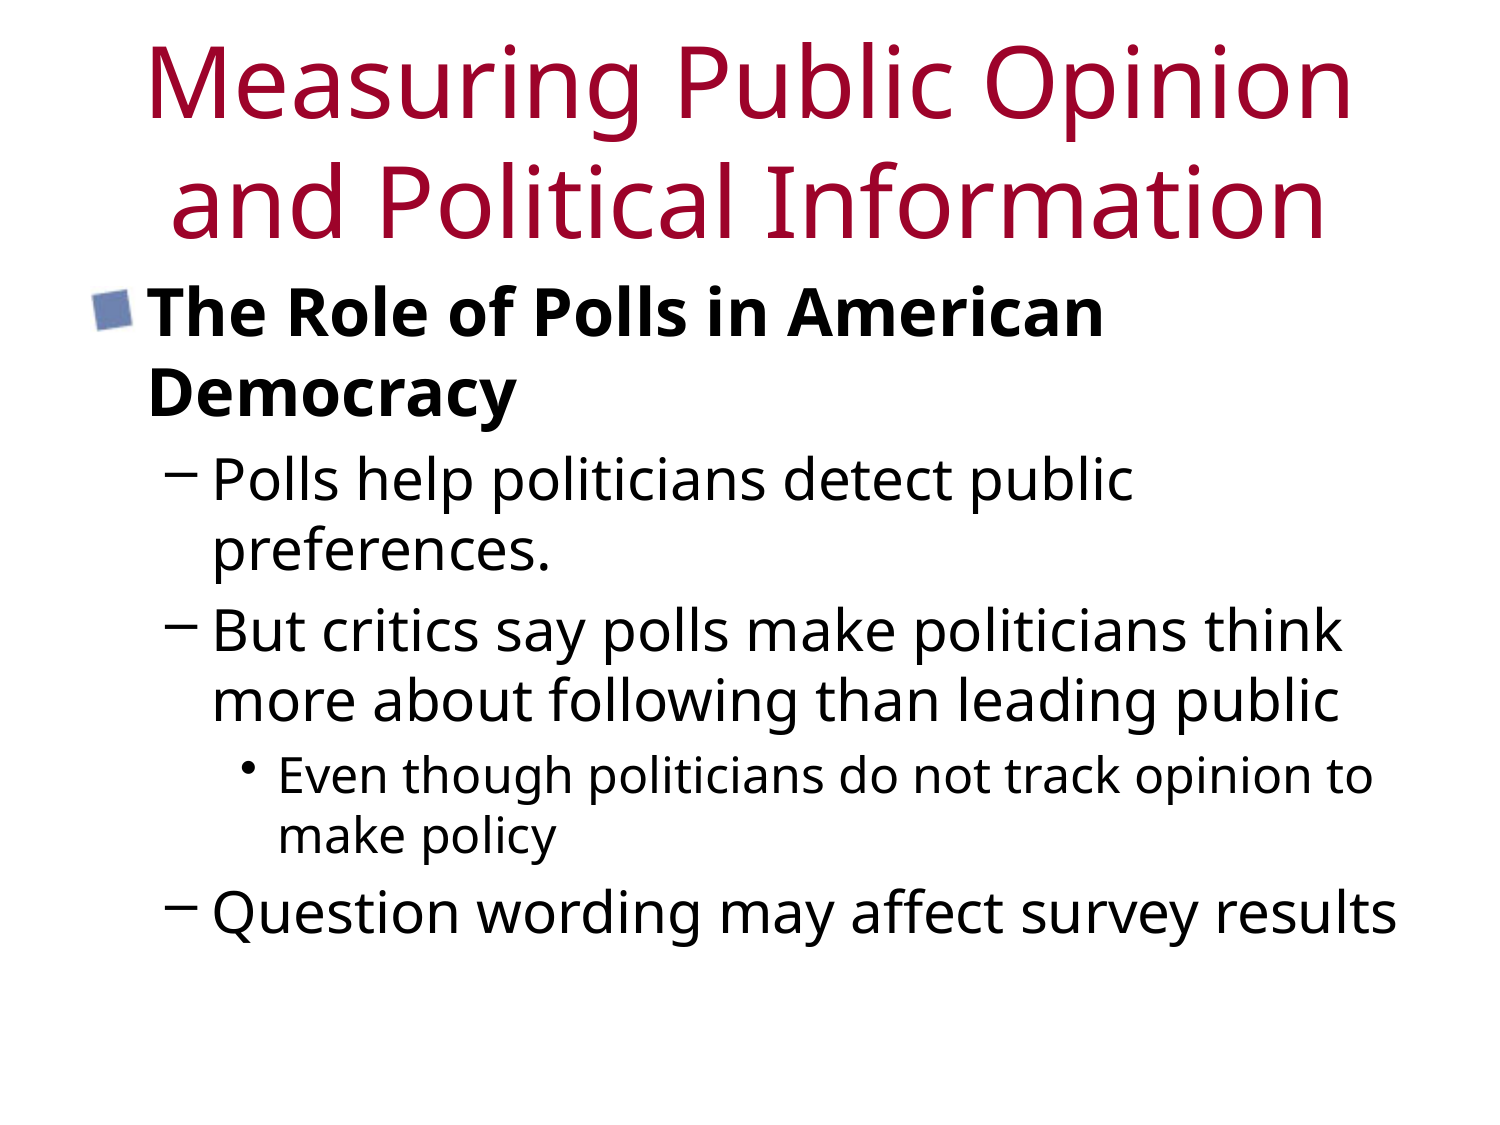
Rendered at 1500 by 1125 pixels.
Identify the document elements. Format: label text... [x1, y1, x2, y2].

list The Role of Polls in American Democracy Polls help politicians detect public preferences. But critics say polls make politicians think more about following than leading public Even though politicians do not track opinion to make policy Question wording may affect survey results [75, 262, 1425, 1005]
title Measuring Public Opinion and Political Information [75, 45, 1425, 233]
picture [90, 286, 137, 334]
